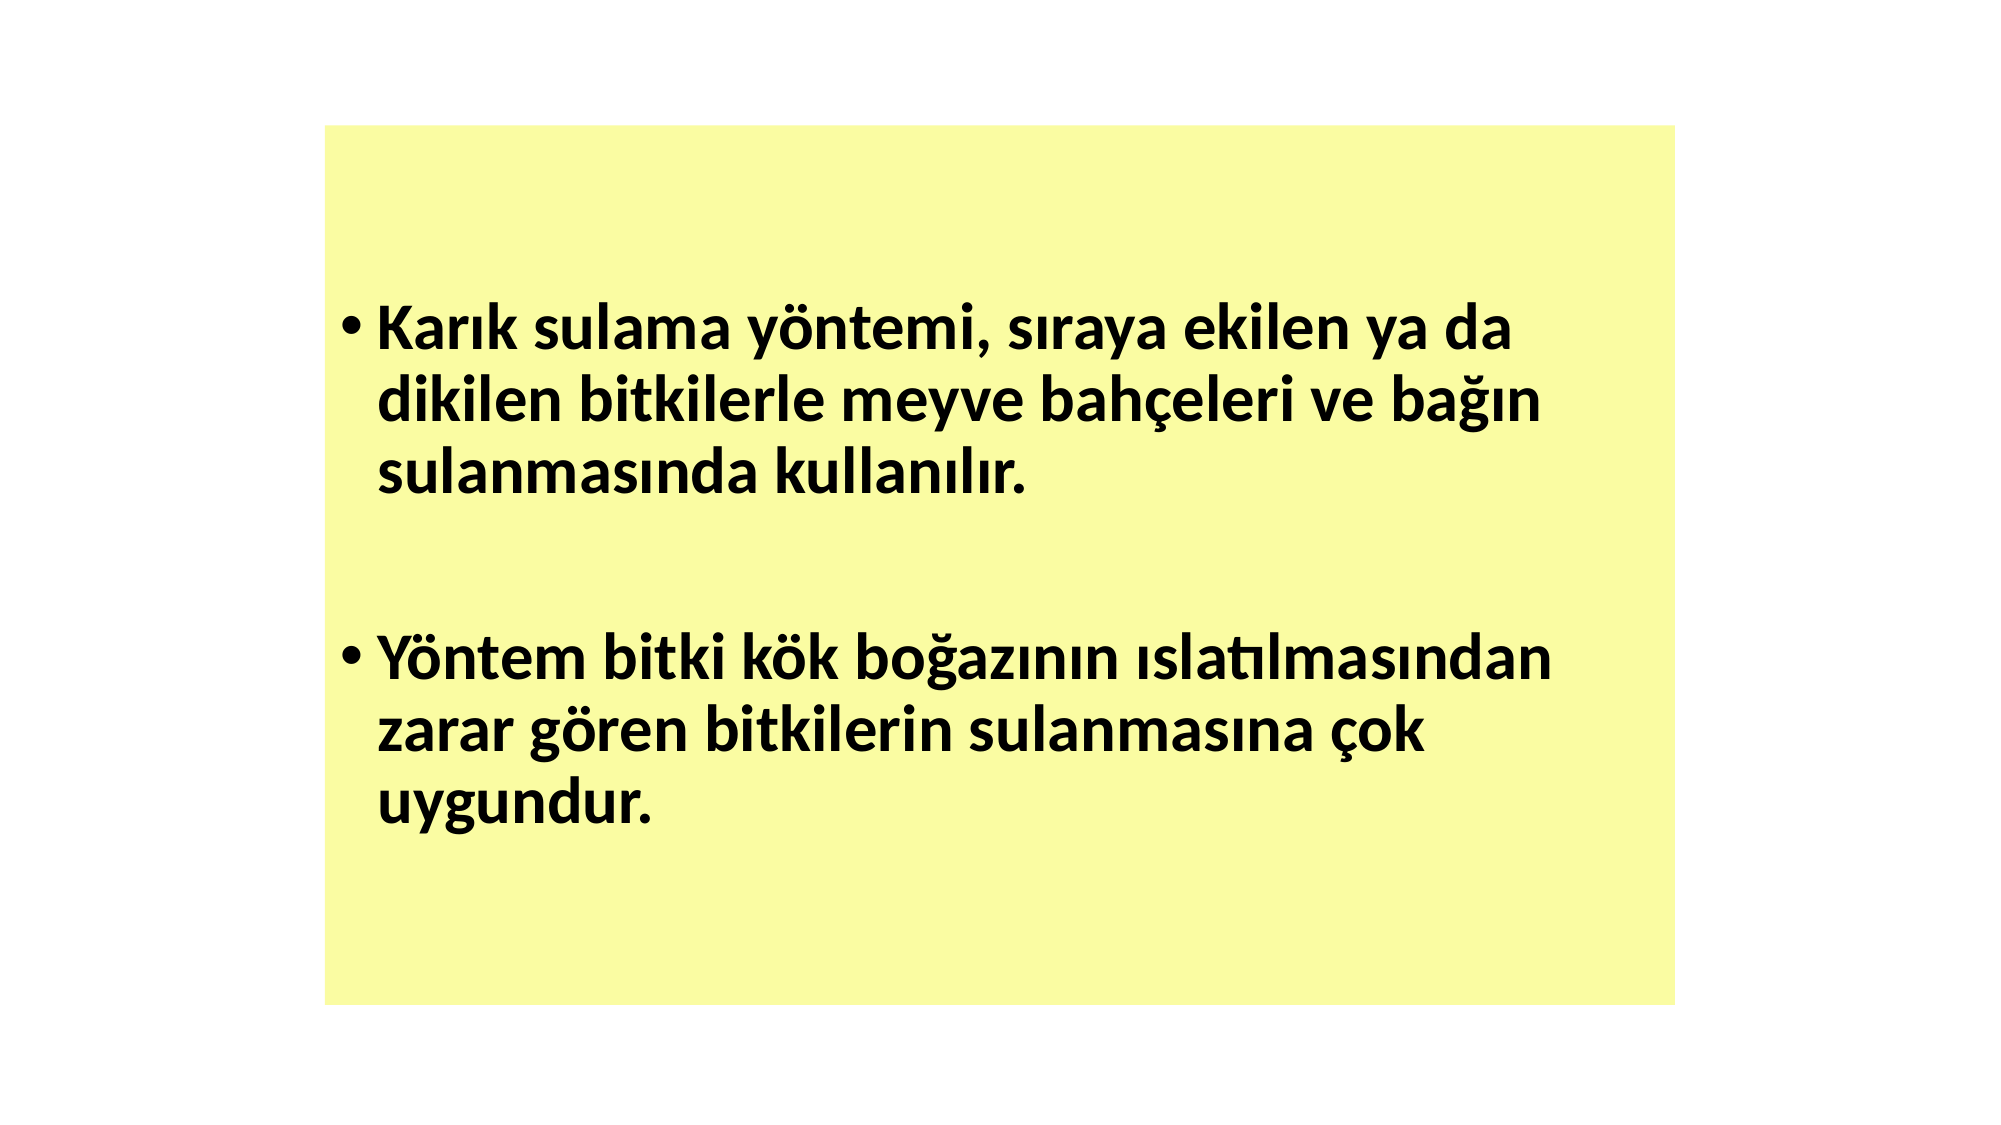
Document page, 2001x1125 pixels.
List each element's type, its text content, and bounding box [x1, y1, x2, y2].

list Karık sulama yöntemi, sıraya ekilen ya da dikilen bitkilerle meyve bahçeleri ve bağın sulanmasında kullanılır. Yöntem bitki kök boğazının ıslatılmasından zarar gören bitkilerin sulanmasına çok uygundur. [324, 125, 1675, 1005]
